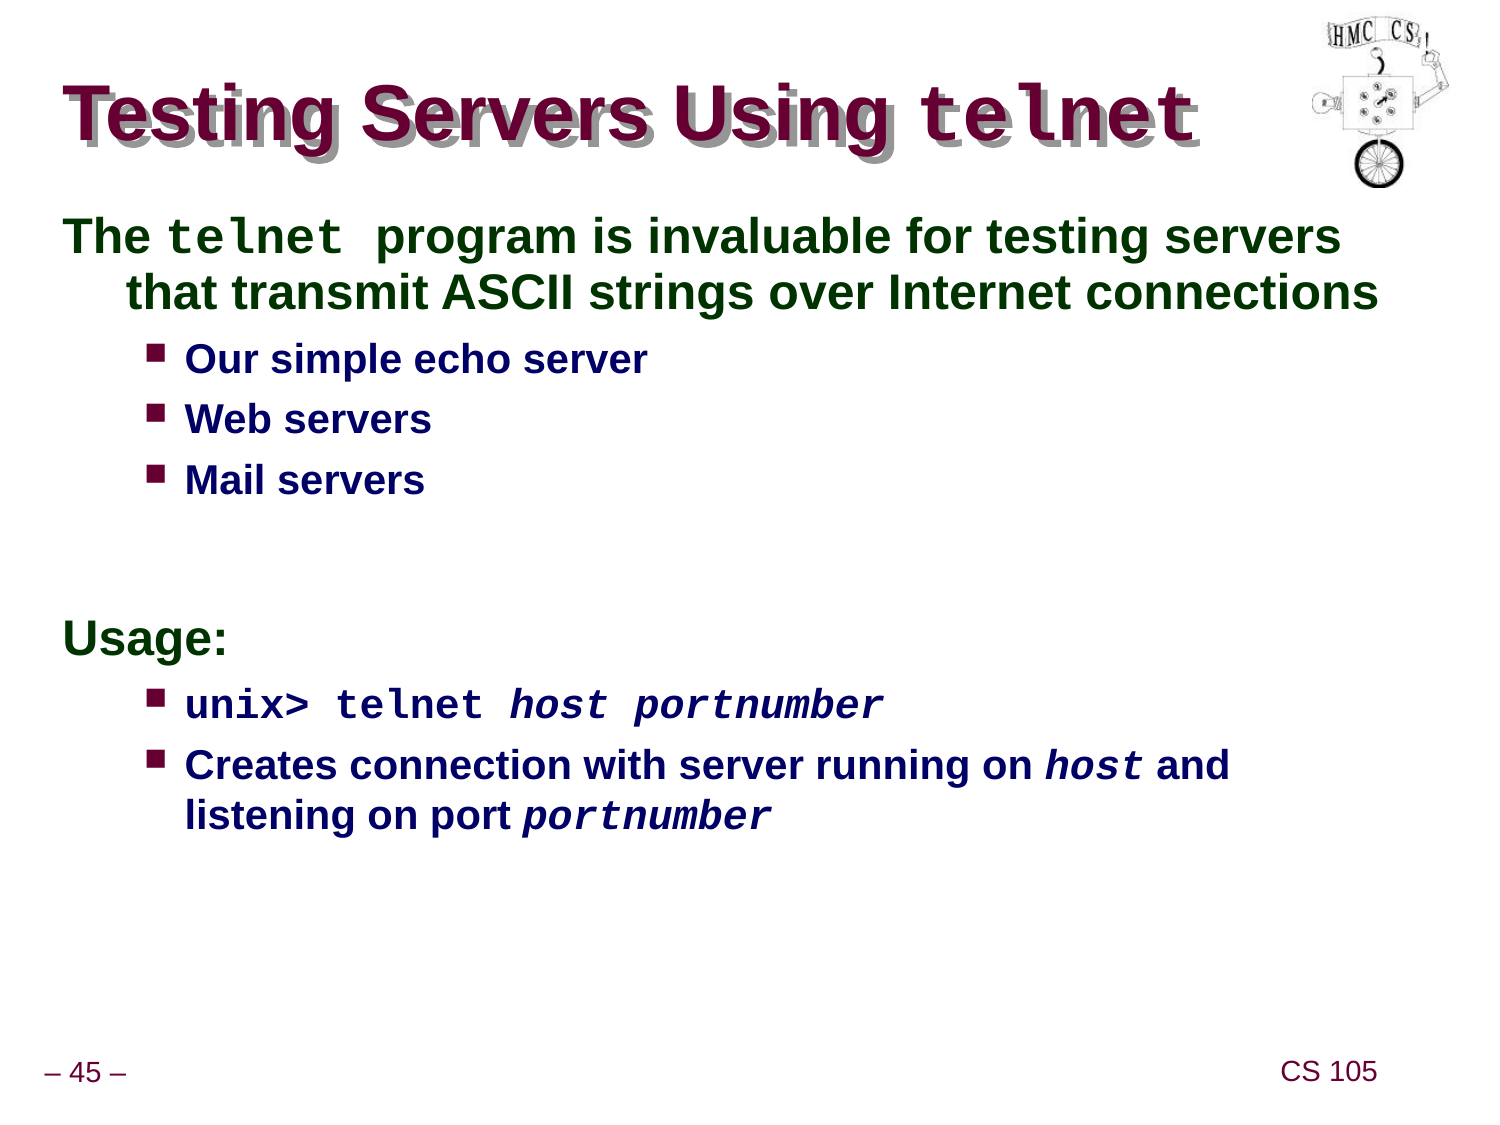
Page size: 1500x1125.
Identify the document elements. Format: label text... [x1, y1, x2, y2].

title Testing Servers Using telnet [62, 68, 1297, 163]
list The telnet program is invaluable for testing servers that transmit ASCII strings over Internet connections Our simple echo server Web servers Mail servers Usage: unix> telnet host portnumber Creates connection with server running on host and listening on port portnumber [47, 200, 1411, 1058]
picture [1312, 12, 1449, 188]
